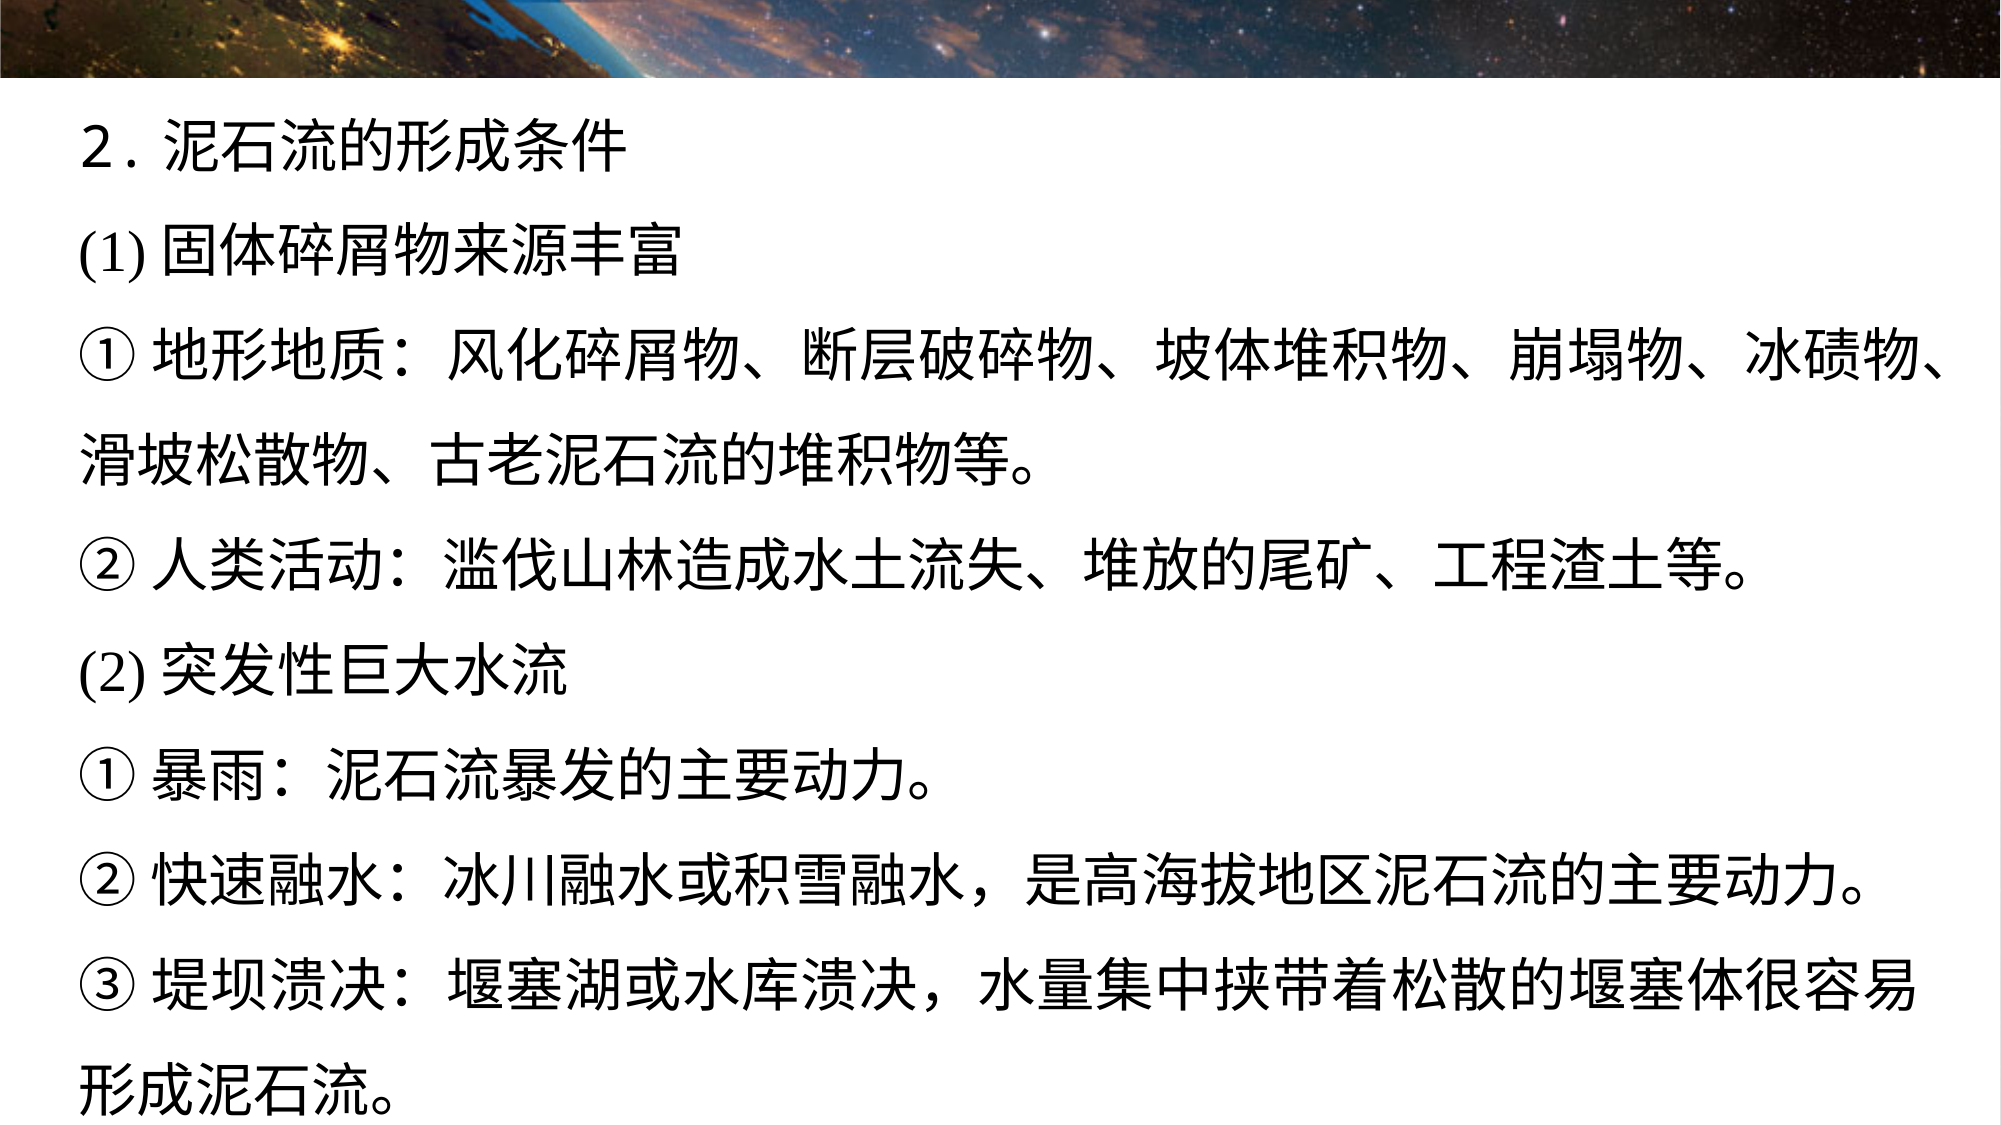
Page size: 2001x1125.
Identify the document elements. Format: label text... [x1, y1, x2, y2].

text_box 2.泥石流的形成条件 (1)固体碎屑物来源丰富 ①地形地质：风化碎屑物、断层破碎物、坡体堆积物、崩塌物、冰碛物、滑坡松散物、古老泥石流的堆积物等。 ②人类活动：滥伐山林造成水土流失、堆放的尾矿、工程渣土等。 (2)突发性巨大水流 ①暴雨：泥石流暴发的主要动力。 ②快速融水：冰川融水或积雪融水，是高海拔地区泥石流的主要动力。 ③堤坝溃决：堰塞湖或水库溃决，水量集中挟带着松散的堰塞体很容易形成泥石流。 [63, 66, 1936, 1125]
picture [0, 0, 2001, 1125]
